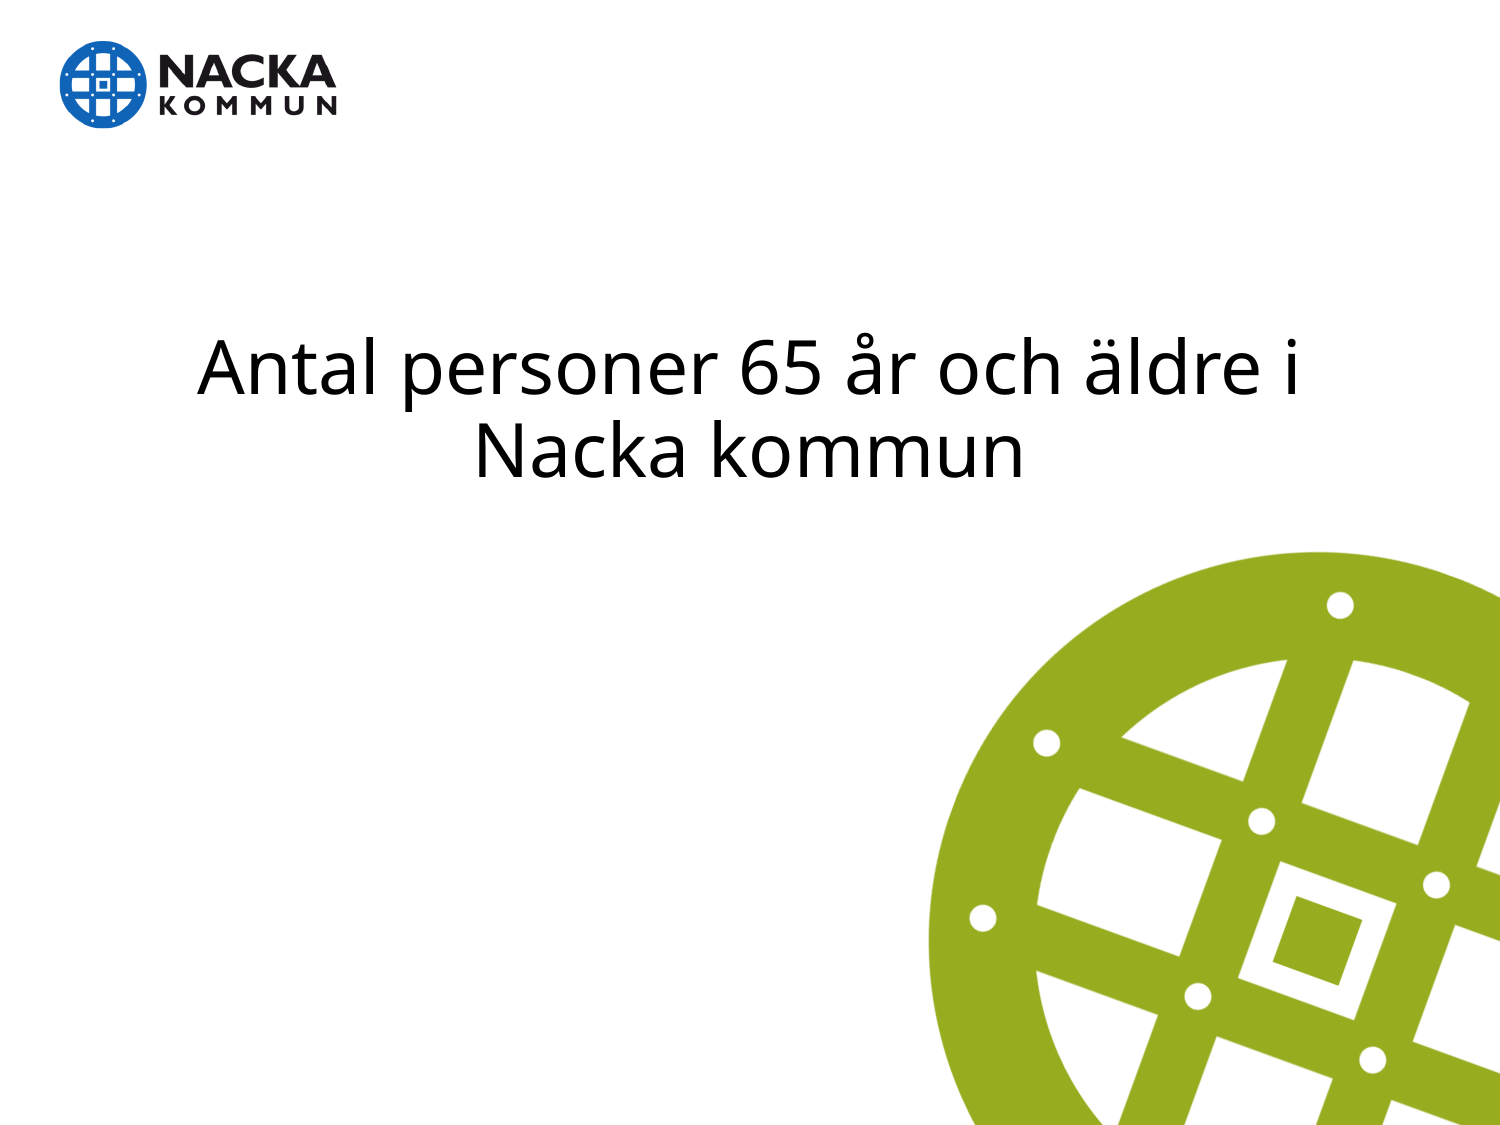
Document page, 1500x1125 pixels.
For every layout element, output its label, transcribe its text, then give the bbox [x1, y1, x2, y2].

picture [41, 19, 355, 150]
picture [906, 531, 1500, 1125]
title Antal personer 65 år och äldre i Nacka kommun [119, 315, 1381, 504]
